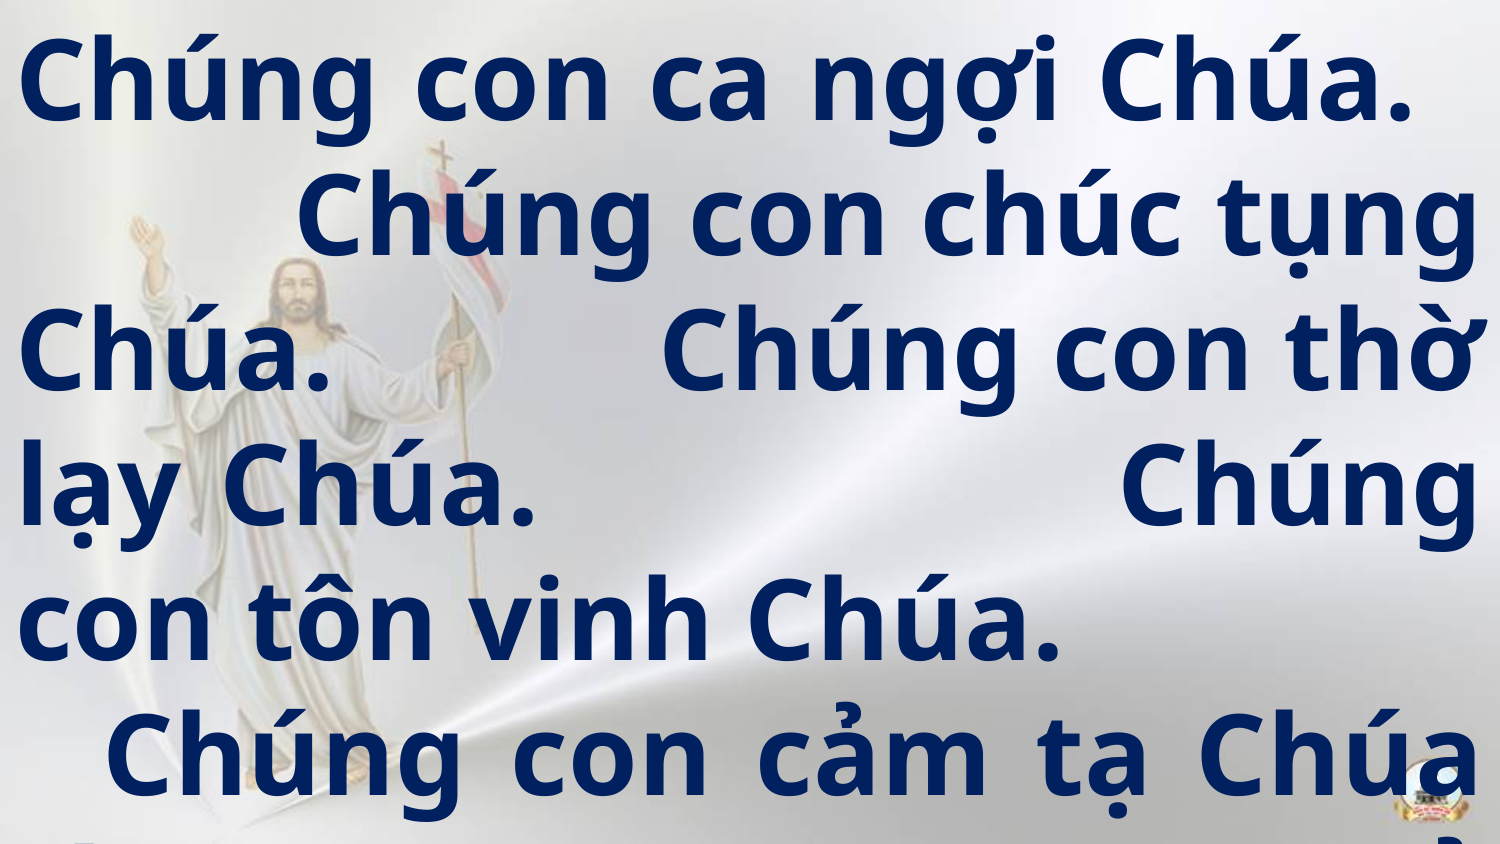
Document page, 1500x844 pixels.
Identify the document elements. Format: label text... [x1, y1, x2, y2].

subtitle Chúng con ca ngợi Chúa. Chúng con chúc tụng Chúa. Chúng con thờ lạy Chúa. Chúng con tôn vinh Chúa. Chúng con cảm tạ Chúa vì vinh quang cao cả Chúa. [0, 0, 1500, 844]
